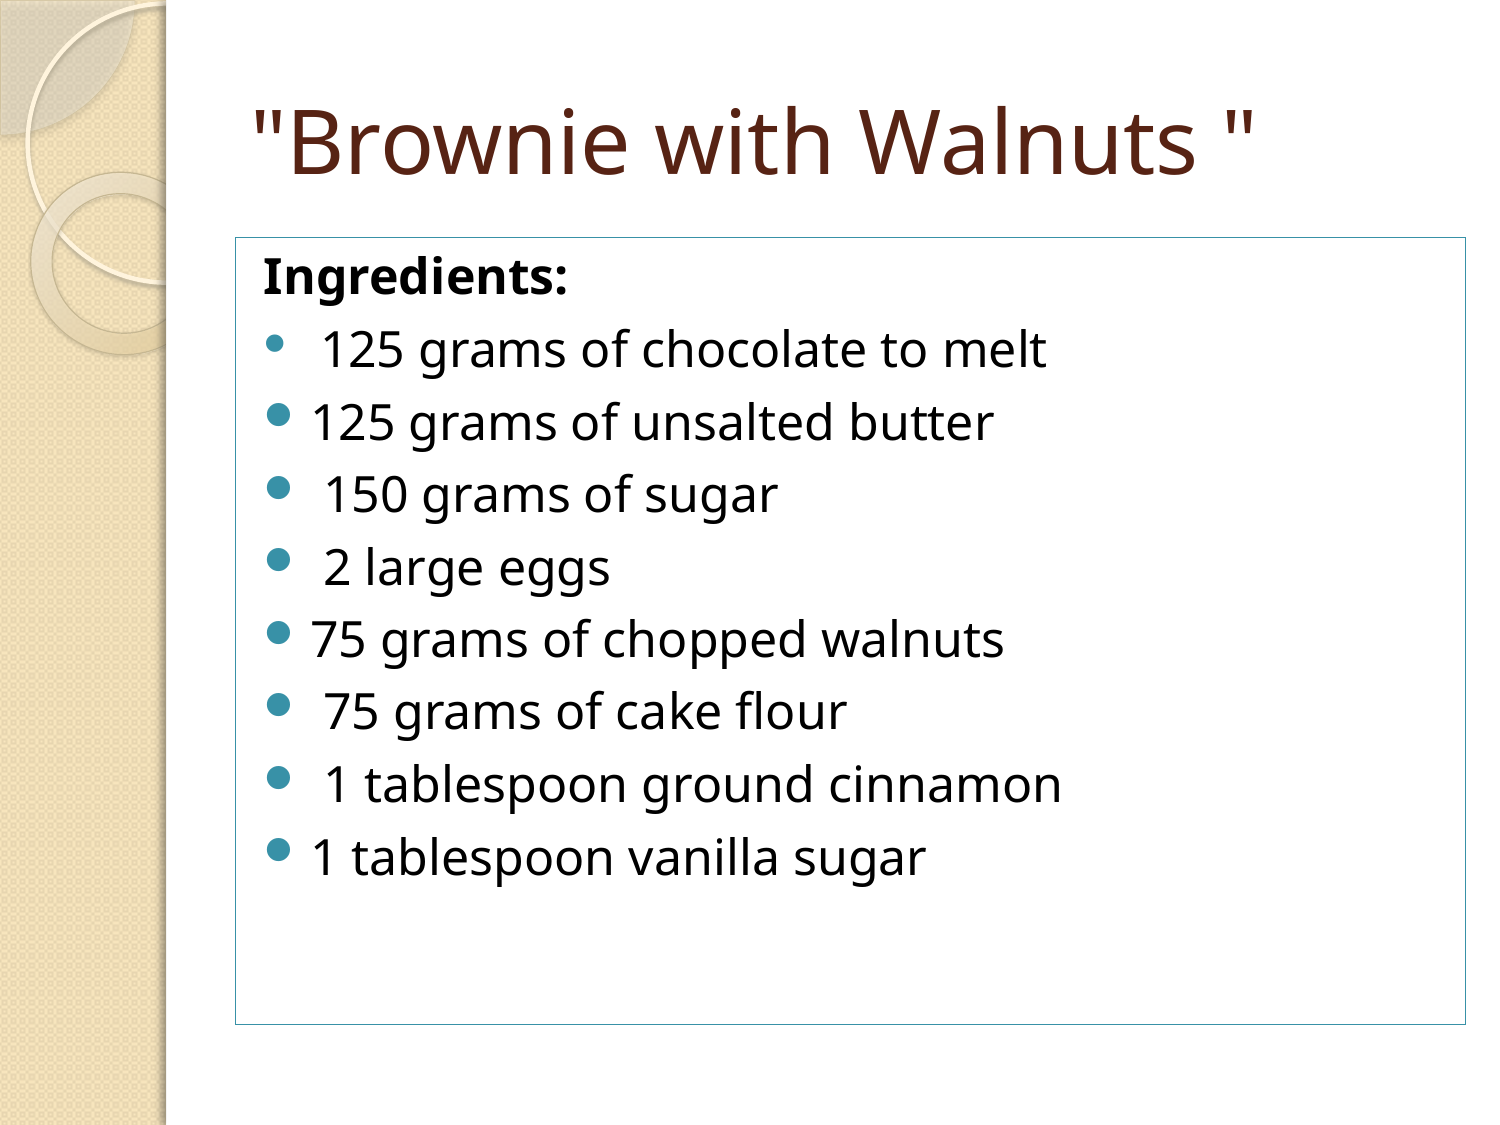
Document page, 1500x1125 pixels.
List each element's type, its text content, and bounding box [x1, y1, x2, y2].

title "Brownie with Walnuts " [235, 45, 1466, 233]
list Ingredients: 125 grams of chocolate to melt 125 grams of unsalted butter 150 grams of sugar 2 large eggs 75 grams of chopped walnuts 75 grams of cake flour 1 tablespoon ground cinnamon 1 tablespoon vanilla sugar [235, 237, 1466, 1025]
